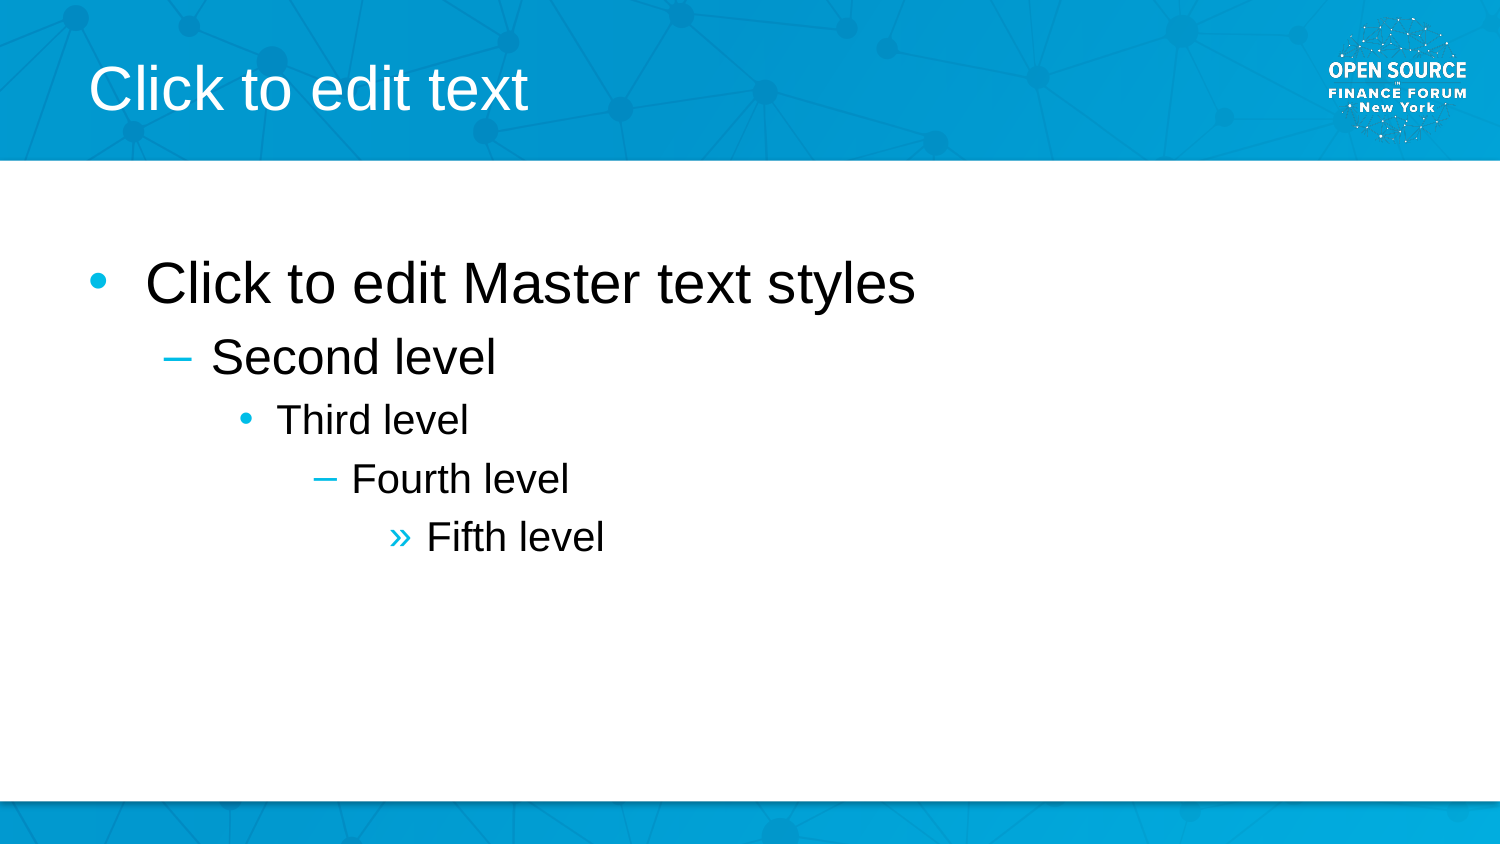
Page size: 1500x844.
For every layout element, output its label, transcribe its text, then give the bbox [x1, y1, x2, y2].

picture [1455, 89, 1465, 97]
picture [1443, 89, 1451, 97]
list Click to edit Master text styles Second level Third level Fourth level Fifth level [74, 237, 1427, 754]
picture [1443, 63, 1453, 77]
title Click to edit text [74, 40, 1414, 133]
picture [1457, 63, 1465, 77]
picture [1432, 89, 1439, 97]
picture [1419, 89, 1427, 95]
picture [1416, 63, 1427, 77]
picture [1430, 63, 1440, 77]
